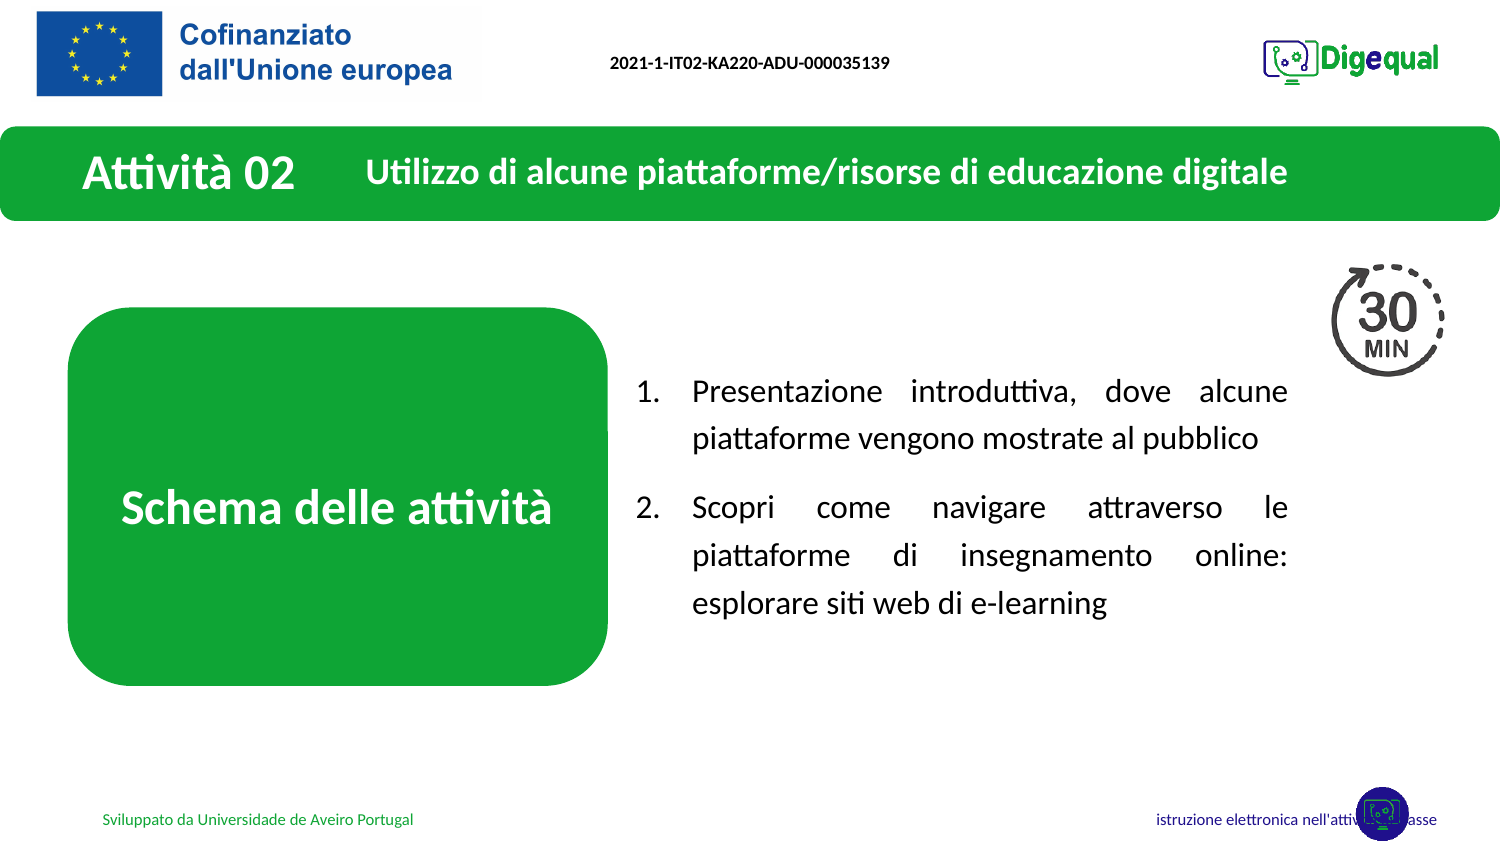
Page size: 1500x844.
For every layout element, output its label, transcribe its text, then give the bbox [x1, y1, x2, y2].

text_box [0, 126, 67, 221]
picture [1353, 783, 1411, 842]
picture [1255, 24, 1449, 96]
text_box Attività 02 [67, 79, 1019, 261]
text_box Presentazione introduttiva, dove alcune piattaforme vengono mostrate al pubblico Scopri come navigare attraverso le piattaforme di insegnamento online: esplorare siti web di e-learning [620, 297, 1305, 702]
text_box Schema delle attività [67, 307, 608, 686]
text_box [1019, 126, 1500, 221]
text_box Utilizzo di alcune piattaforme/risorse di educazione digitale [195, 139, 1305, 200]
picture [1299, 231, 1476, 409]
picture [31, 6, 482, 102]
